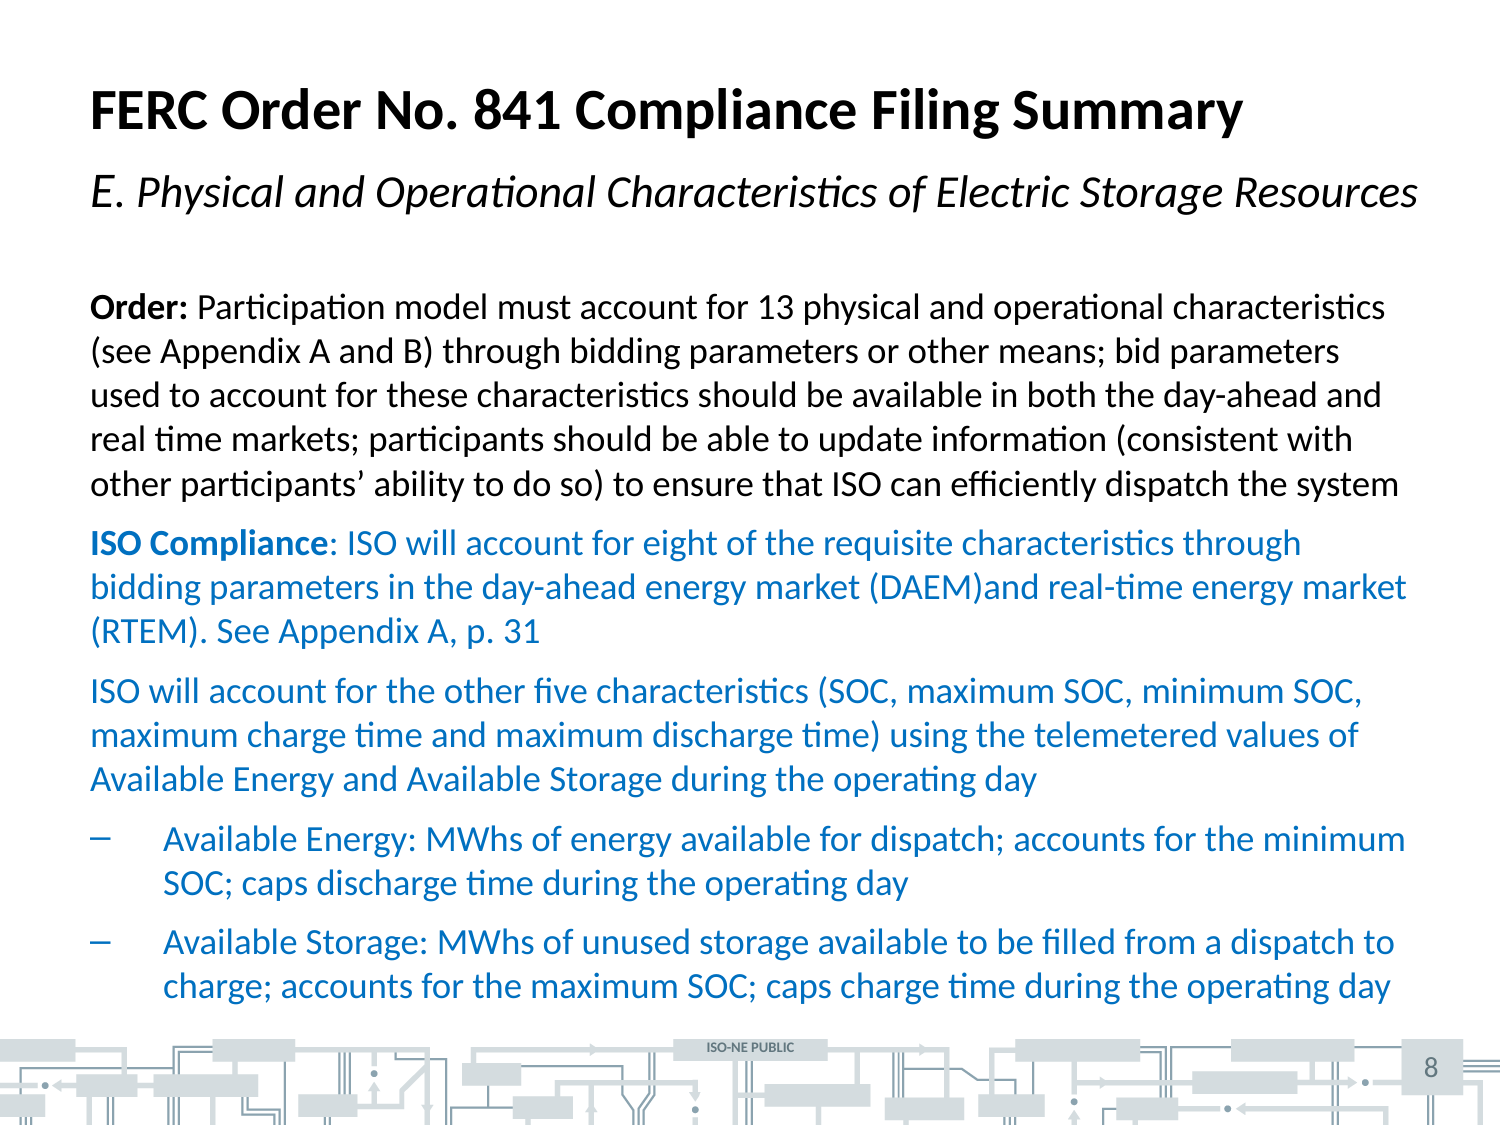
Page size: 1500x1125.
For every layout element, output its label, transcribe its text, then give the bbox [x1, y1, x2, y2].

list Order: Participation model must account for 13 physical and operational characteristics (see Appendix A and B) through bidding parameters or other means; bid parameters used to account for these characteristics should be available in both the day-ahead and real time markets; participants should be able to update information (consistent with other participants’ ability to do so) to ensure that ISO can efficiently dispatch the system ISO Compliance: ISO will account for eight of the requisite characteristics through bidding parameters in the day-ahead energy market (DAEM)and real-time energy market (RTEM). See Appendix A, p. 31 ISO will account for the other five characteristics (SOC, maximum SOC, minimum SOC, maximum charge time and maximum discharge time) using the telemetered values of Available Energy and Available Storage during the operating day Available Energy: MWhs of energy available for dispatch; accounts for the minimum SOC; caps discharge time during the operating day Available Storage: MWhs of unused storage available to be filled from a dispatch to charge; accounts for the maximum SOC; caps charge time during the operating day [75, 275, 1425, 1038]
picture [0, 1031, 1500, 1125]
slide_number 8 [1400, 1044, 1463, 1088]
title FERC Order No. 841 Compliance Filing Summary [75, 62, 1425, 149]
list E. Physical and Operational Characteristics of Electric Storage Resources [75, 149, 1450, 225]
